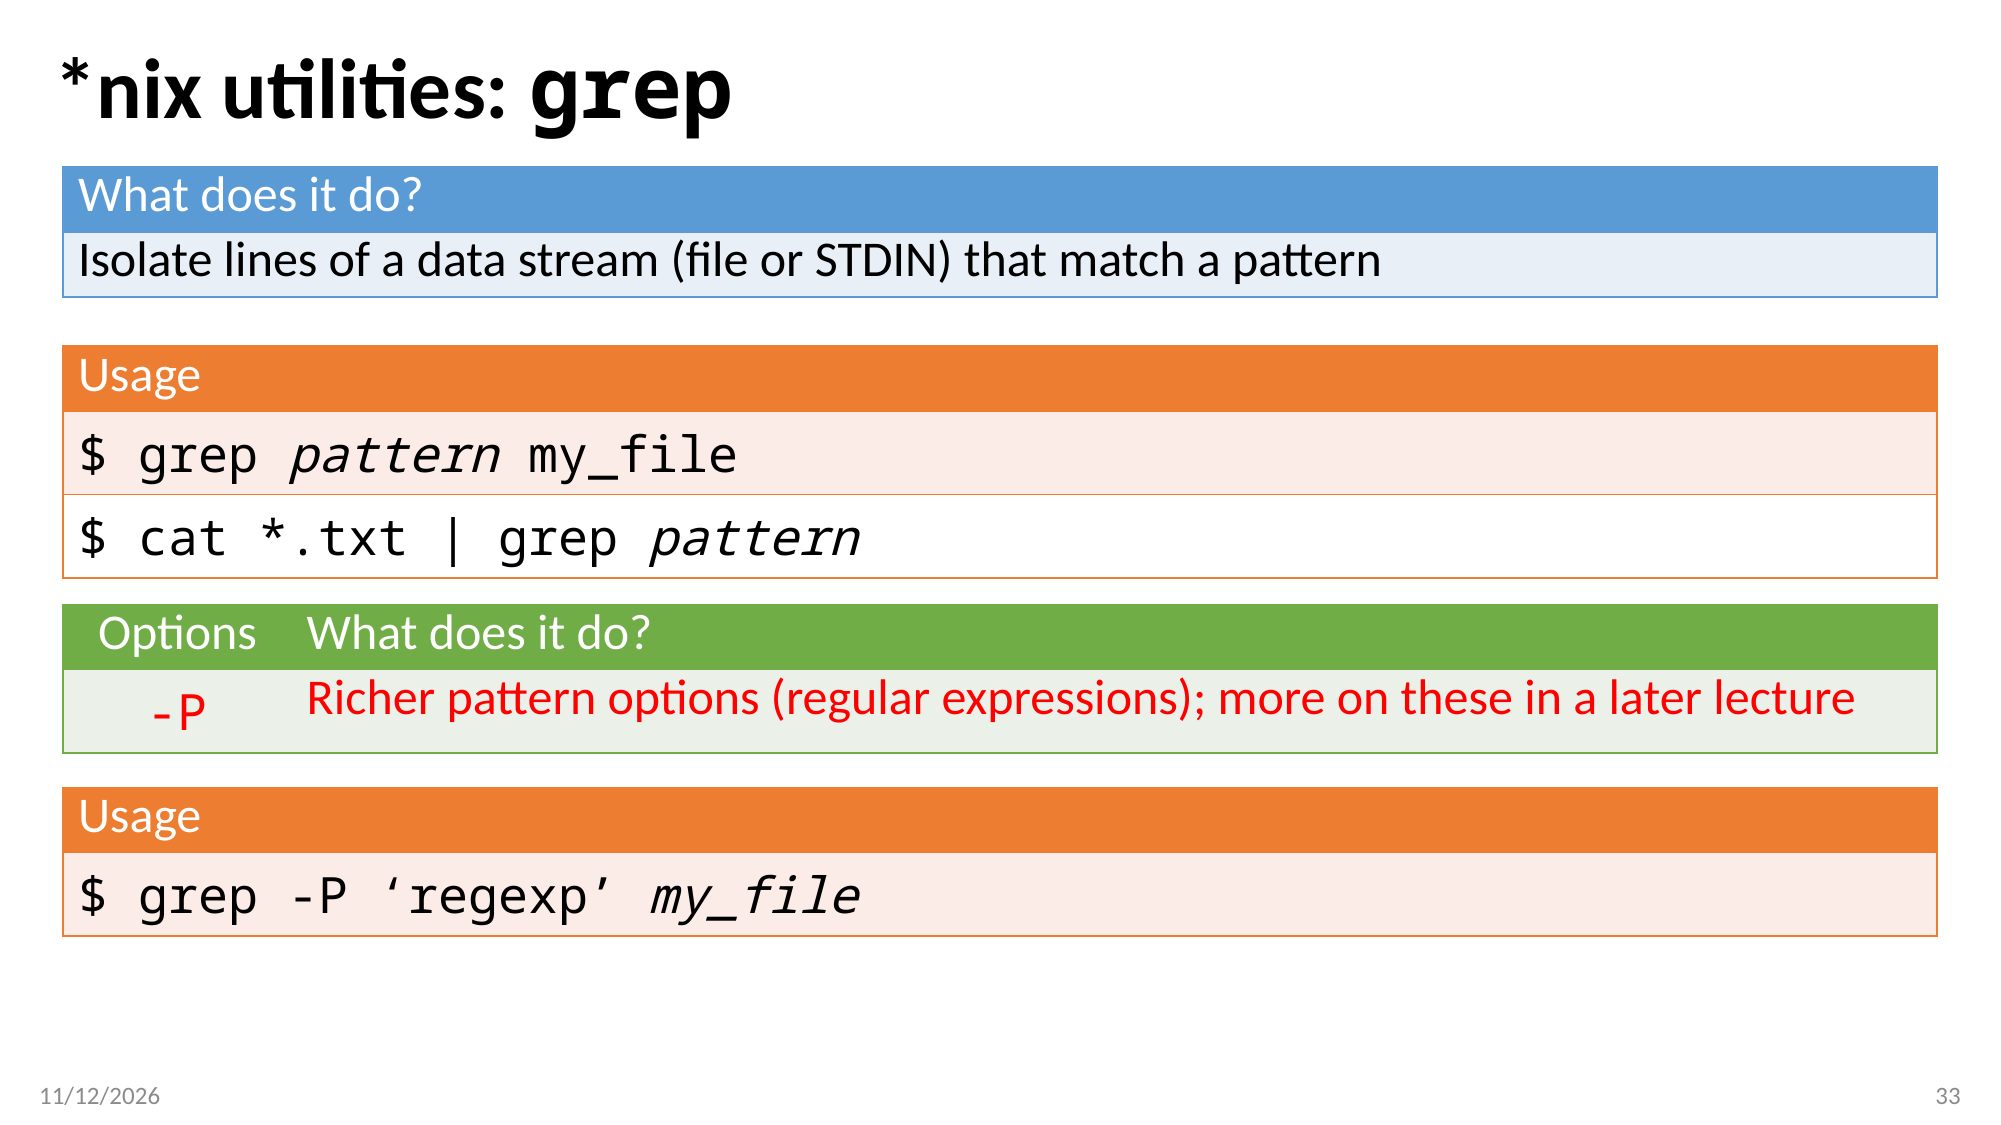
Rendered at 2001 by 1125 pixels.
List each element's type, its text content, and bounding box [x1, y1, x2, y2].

table_cell $ grep -P ‘regexp’ my_file [64, 853, 1936, 935]
table_header Options [64, 605, 292, 669]
table_header Usage [64, 788, 1936, 852]
slide_number 33 [1510, 1064, 1961, 1125]
table_cell -P [64, 670, 292, 752]
table_cell $ cat *.txt | grep pattern [64, 495, 1936, 577]
table_header What does it do? [64, 168, 1936, 231]
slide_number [39, 1064, 490, 1125]
title *nix utilities: grep [39, 37, 1961, 145]
table_cell $ grep pattern my_file [64, 412, 1936, 494]
table_header What does it do? [292, 605, 1936, 669]
table_header Usage [64, 347, 1936, 410]
table_cell Isolate lines of a data stream (file or STDIN) that match a pattern [64, 233, 1936, 296]
table_cell Richer pattern options (regular expressions); more on these in a later lecture [292, 670, 1936, 752]
